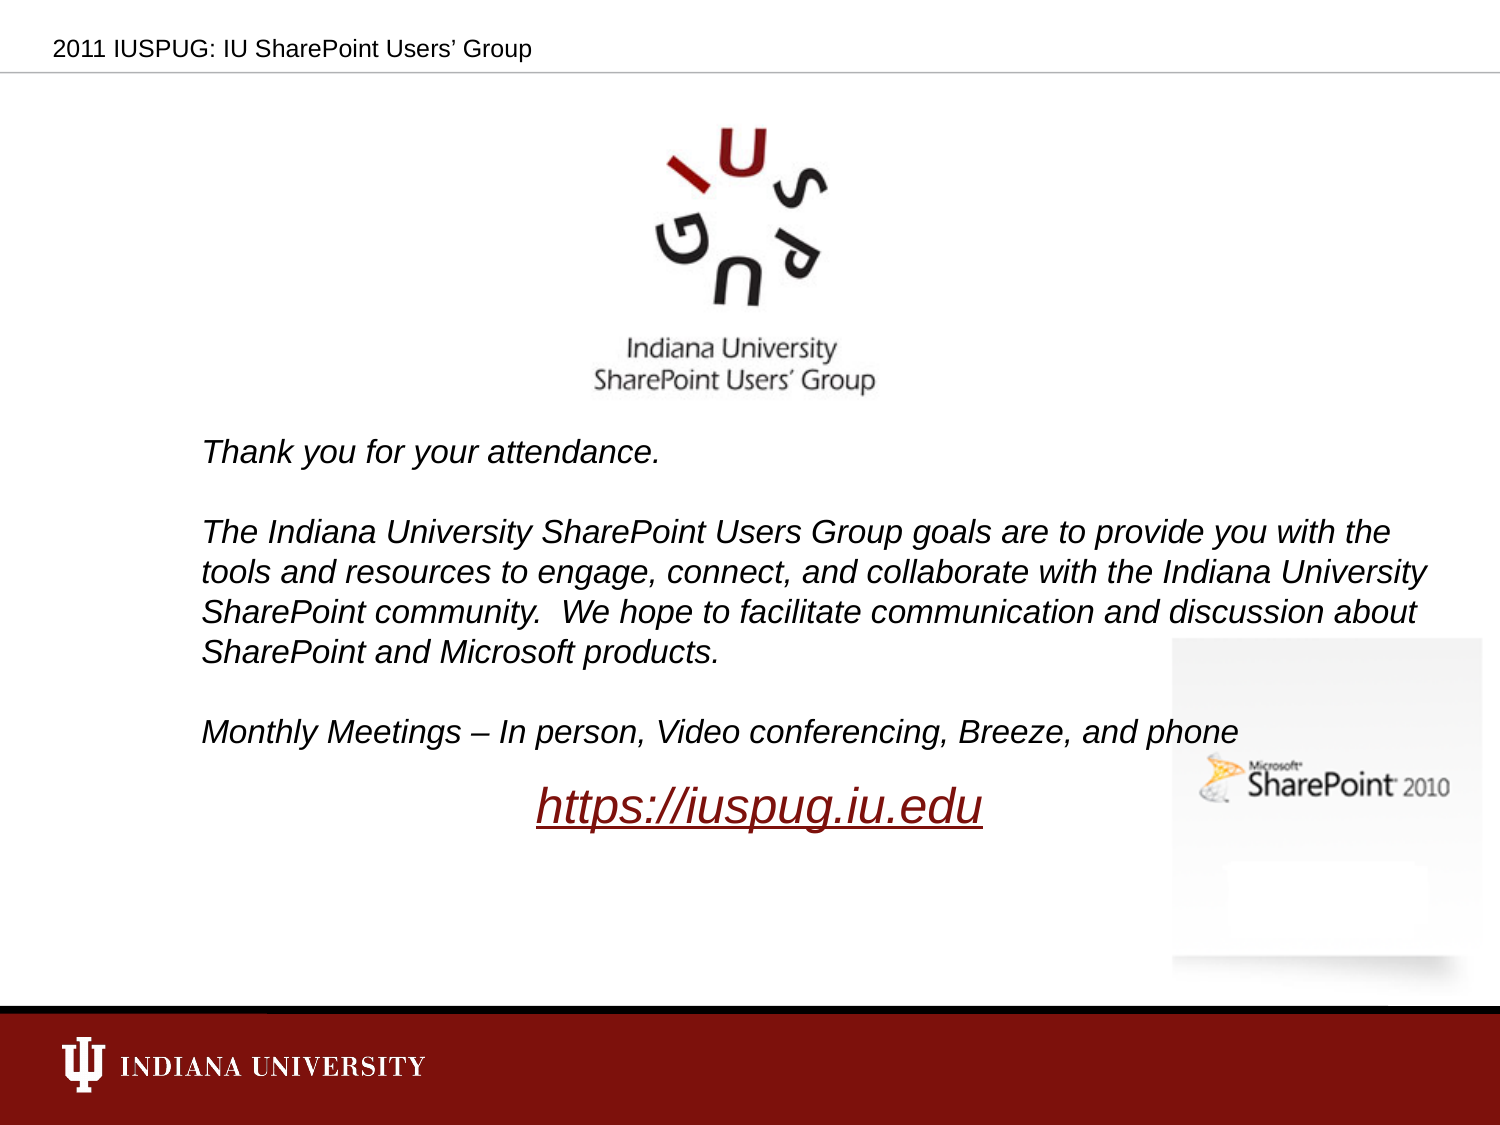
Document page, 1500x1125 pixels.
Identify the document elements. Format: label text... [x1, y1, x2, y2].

text_box Thank you for your attendance. The Indiana University SharePoint Users Group goals are to provide you with the tools and resources to engage, connect, and collaborate with the Indiana University SharePoint community. We hope to facilitate communication and discussion about SharePoint and Microsoft products. Monthly Meetings – In person, Video conferencing, Breeze, and phone [186, 423, 1475, 758]
text_box https://iuspug.iu.edu [521, 766, 999, 841]
footer 2011 IUSPUG: IU SharePoint Users’ Group [37, 24, 851, 76]
picture [578, 112, 892, 412]
picture [62, 1037, 425, 1098]
picture [1171, 637, 1500, 996]
